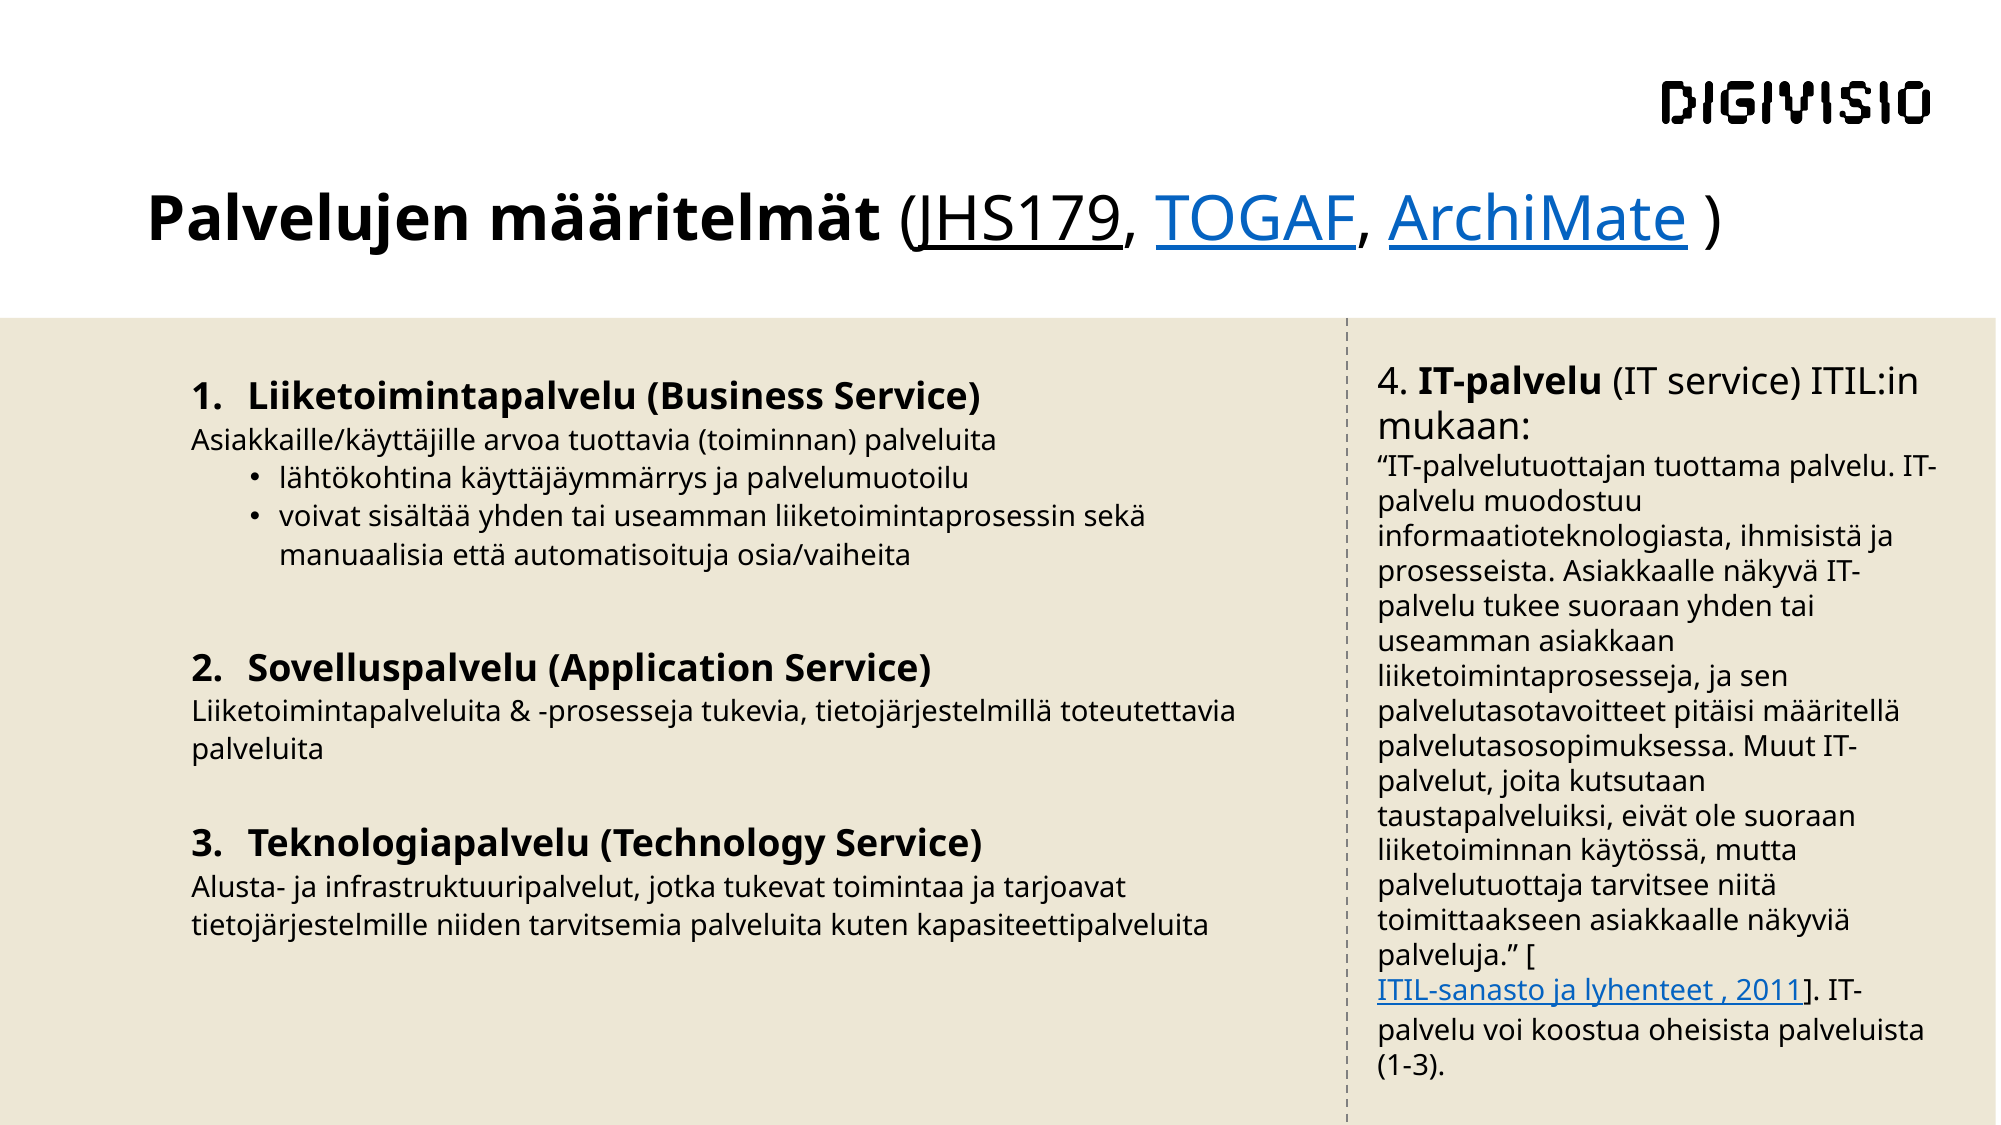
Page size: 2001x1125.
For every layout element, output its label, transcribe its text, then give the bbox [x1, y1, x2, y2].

title Palvelujen määritelmät (JHS179, TOGAF, ArchiMate ) [146, 179, 1929, 320]
list Liiketoimintapalvelu (Business Service) Asiakkaille/käyttäjille arvoa tuottavia (toiminnan) palveluita lähtökohtina käyttäjäymmärrys ja palvelumuotoilu voivat sisältää yhden tai useamman liiketoimintaprosessin sekä manuaalisia että automatisoituja osia/vaiheita Sovelluspalvelu (Application Service) Liiketoimintapalveluita & -prosesseja tukevia, tietojärjestelmillä toteutettavia palveluita Teknologiapalvelu (Technology Service) Alusta- ja infrastruktuuripalvelut, jotka tukevat toimintaa ja tarjoavat tietojärjestelmille niiden tarvitsemia palveluita kuten kapasiteettipalveluita [191, 367, 1310, 1014]
picture [1628, 38, 1964, 167]
text_box [0, 317, 1347, 1125]
text_box 4. IT-palvelu (IT service) ITIL:in mukaan: “IT-palvelutuottajan tuottama palvelu. IT-palvelu muodostuu informaatioteknologiasta, ihmisistä ja prosesseista. Asiakkaalle näkyvä IT-palvelu tukee suoraan yhden tai useamman asiakkaan liiketoimintaprosesseja, ja sen palvelutasotavoitteet pitäisi määritellä palvelutasosopimuksessa. Muut IT-palvelut, joita kutsutaan taustapalveluiksi, eivät ole suoraan liiketoiminnan käytössä, mutta palvelutuottaja tarvitsee niitä toimittaakseen asiakkaalle näkyviä palveluja.” [ITIL-sanasto ja lyhenteet , 2011]. IT-palvelu voi koostua oheisista palveluista (1-3). [1362, 349, 1959, 1124]
text_box [1348, 317, 1997, 1125]
